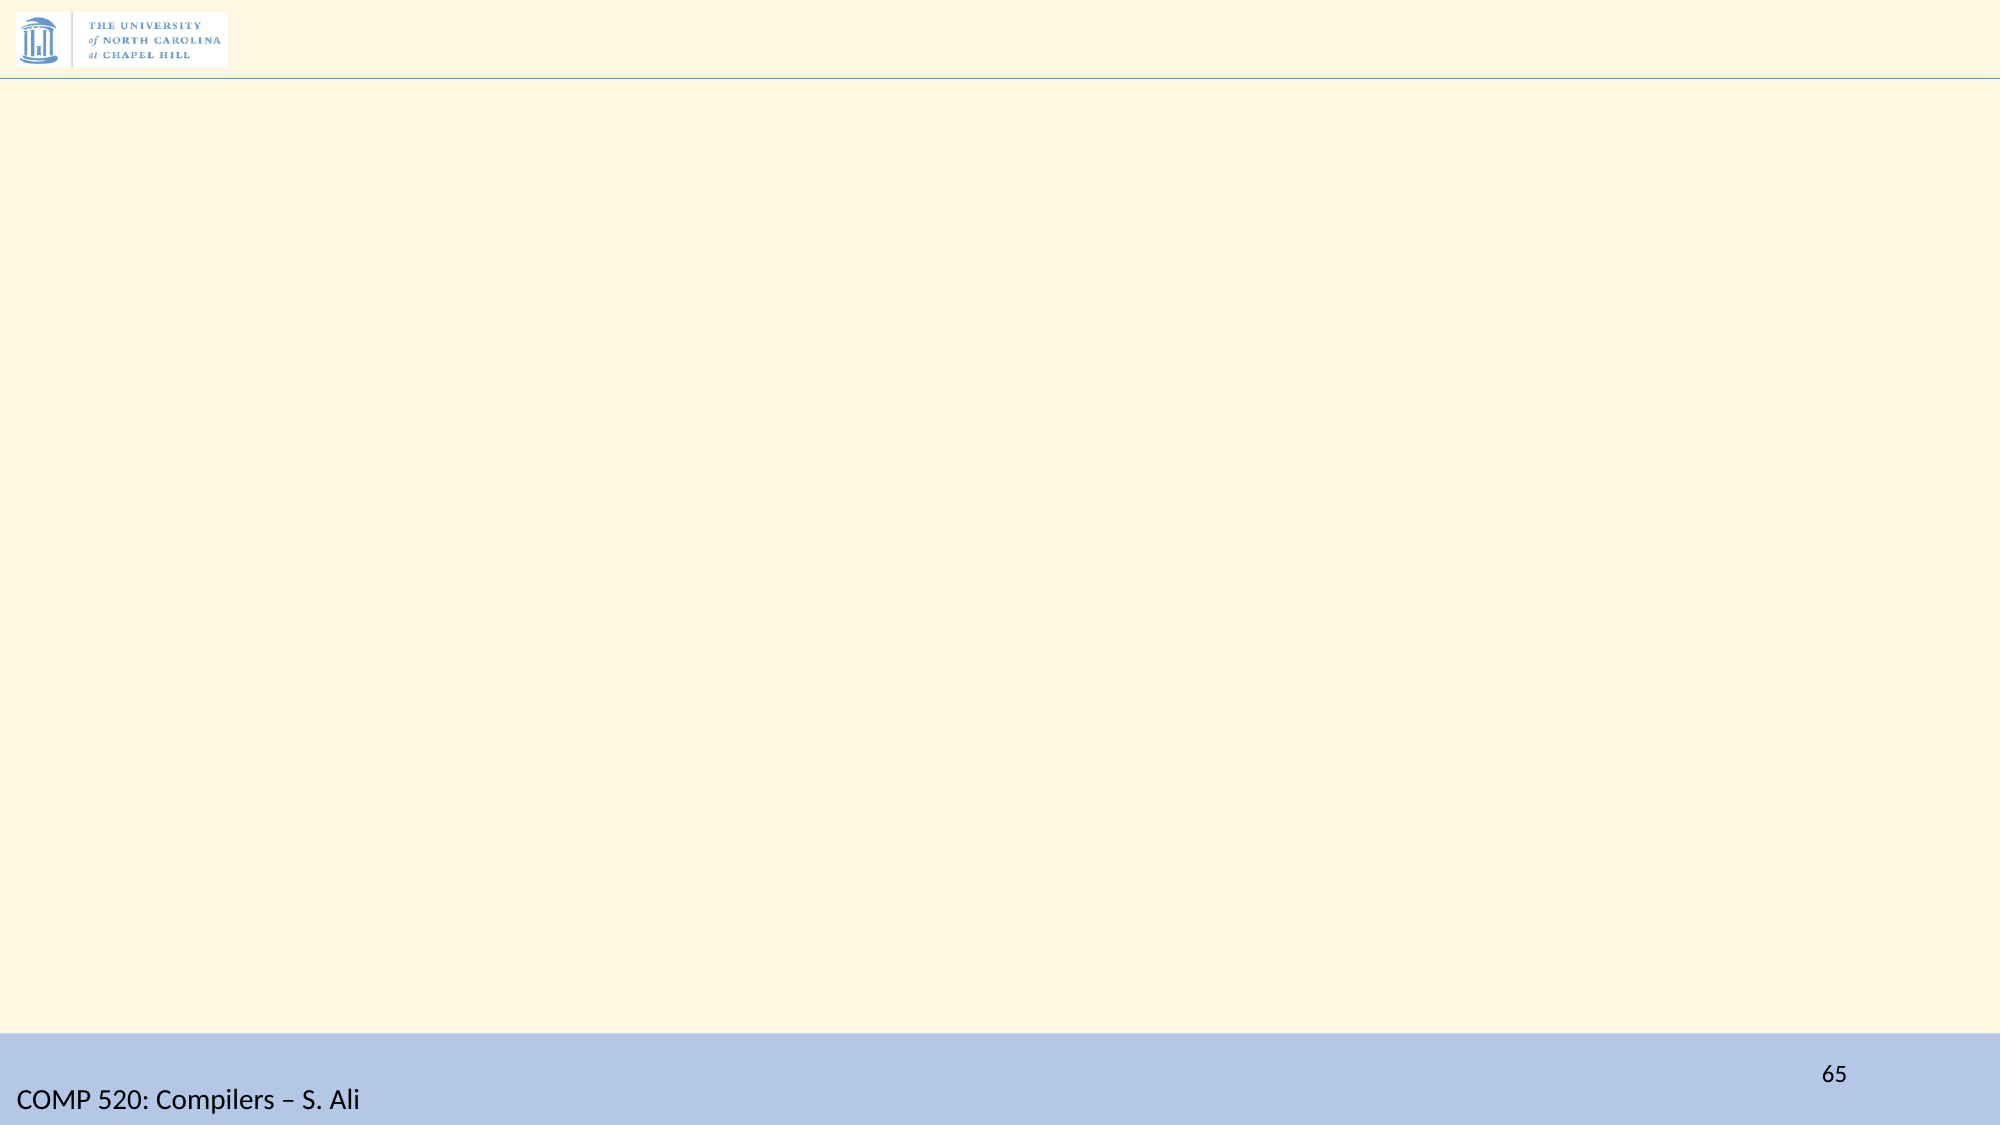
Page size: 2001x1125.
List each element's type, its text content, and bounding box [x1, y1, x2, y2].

slide_number 65 [1412, 1042, 1863, 1103]
text_box [0, 1032, 2000, 1125]
text_box COMP 520: Compilers – S. Ali [2, 1072, 376, 1123]
picture [16, 12, 228, 67]
